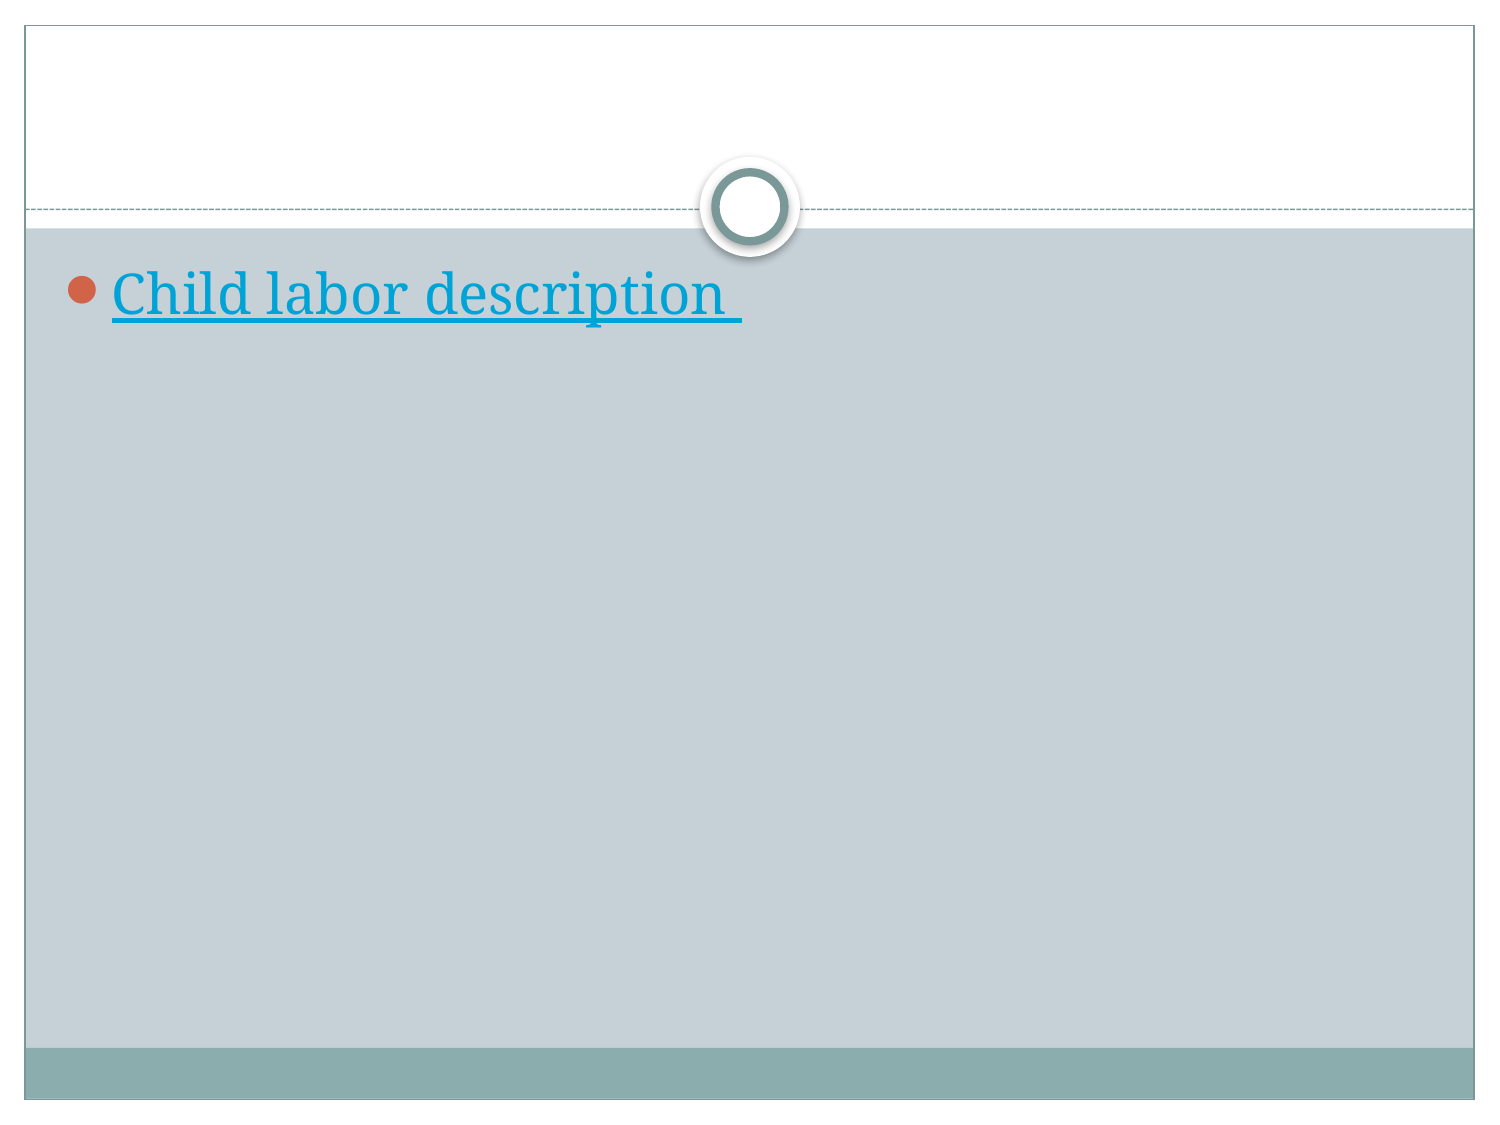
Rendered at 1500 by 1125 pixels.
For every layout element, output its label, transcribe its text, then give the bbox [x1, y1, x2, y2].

list Child labor description [49, 250, 1445, 1001]
